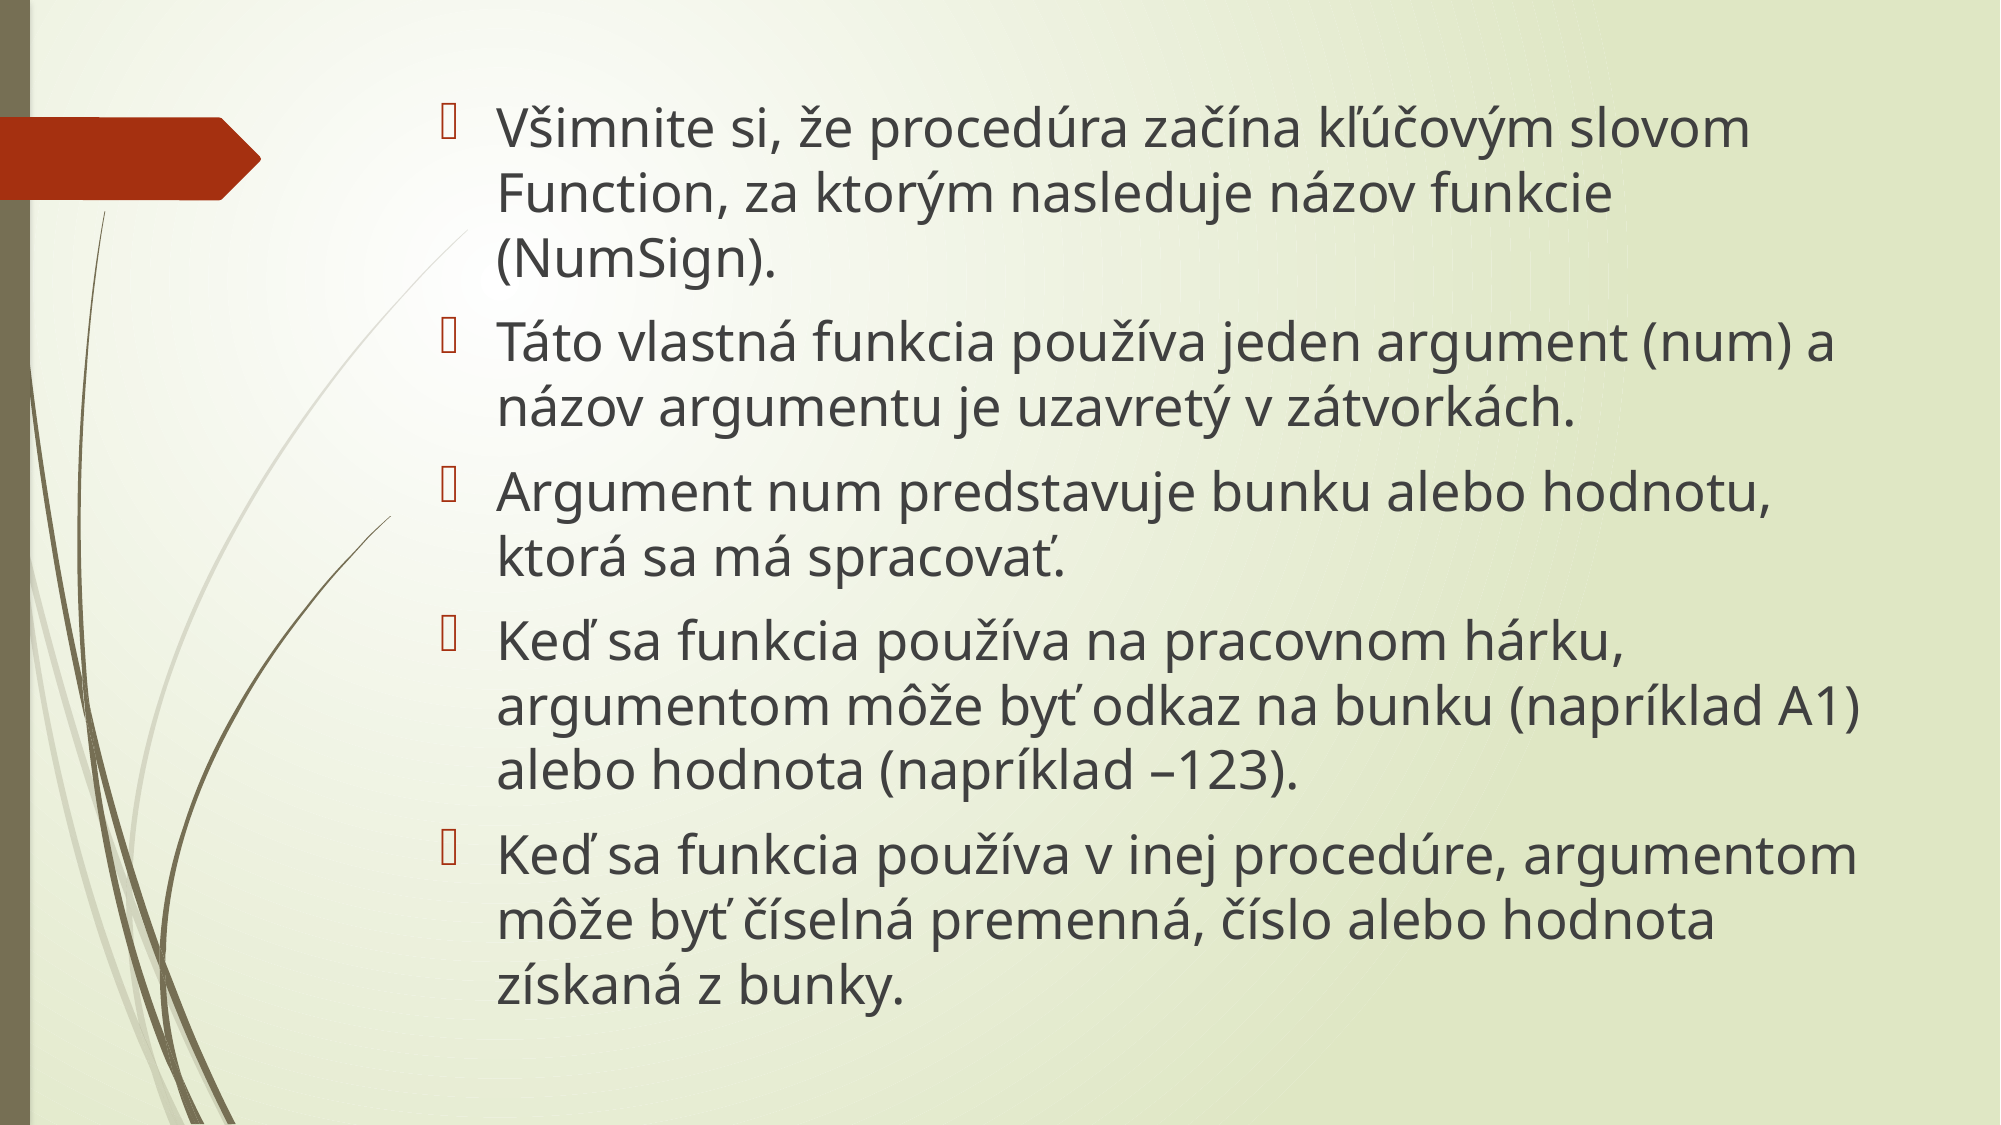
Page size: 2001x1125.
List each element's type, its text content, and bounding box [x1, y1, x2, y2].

list Všimnite si, že procedúra začína kľúčovým slovom Function, za ktorým nasleduje názov funkcie (NumSign). Táto vlastná funkcia používa jeden argument (num) a názov argumentu je uzavretý v zátvorkách. Argument num predstavuje bunku alebo hodnotu, ktorá sa má spracovať. Keď sa funkcia používa na pracovnom hárku, argumentom môže byť odkaz na bunku (napríklad A1) alebo hodnota (napríklad –123). Keď sa funkcia používa v inej procedúre, argumentom môže byť číselná premenná, číslo alebo hodnota získaná z bunky. [424, 86, 1888, 1039]
